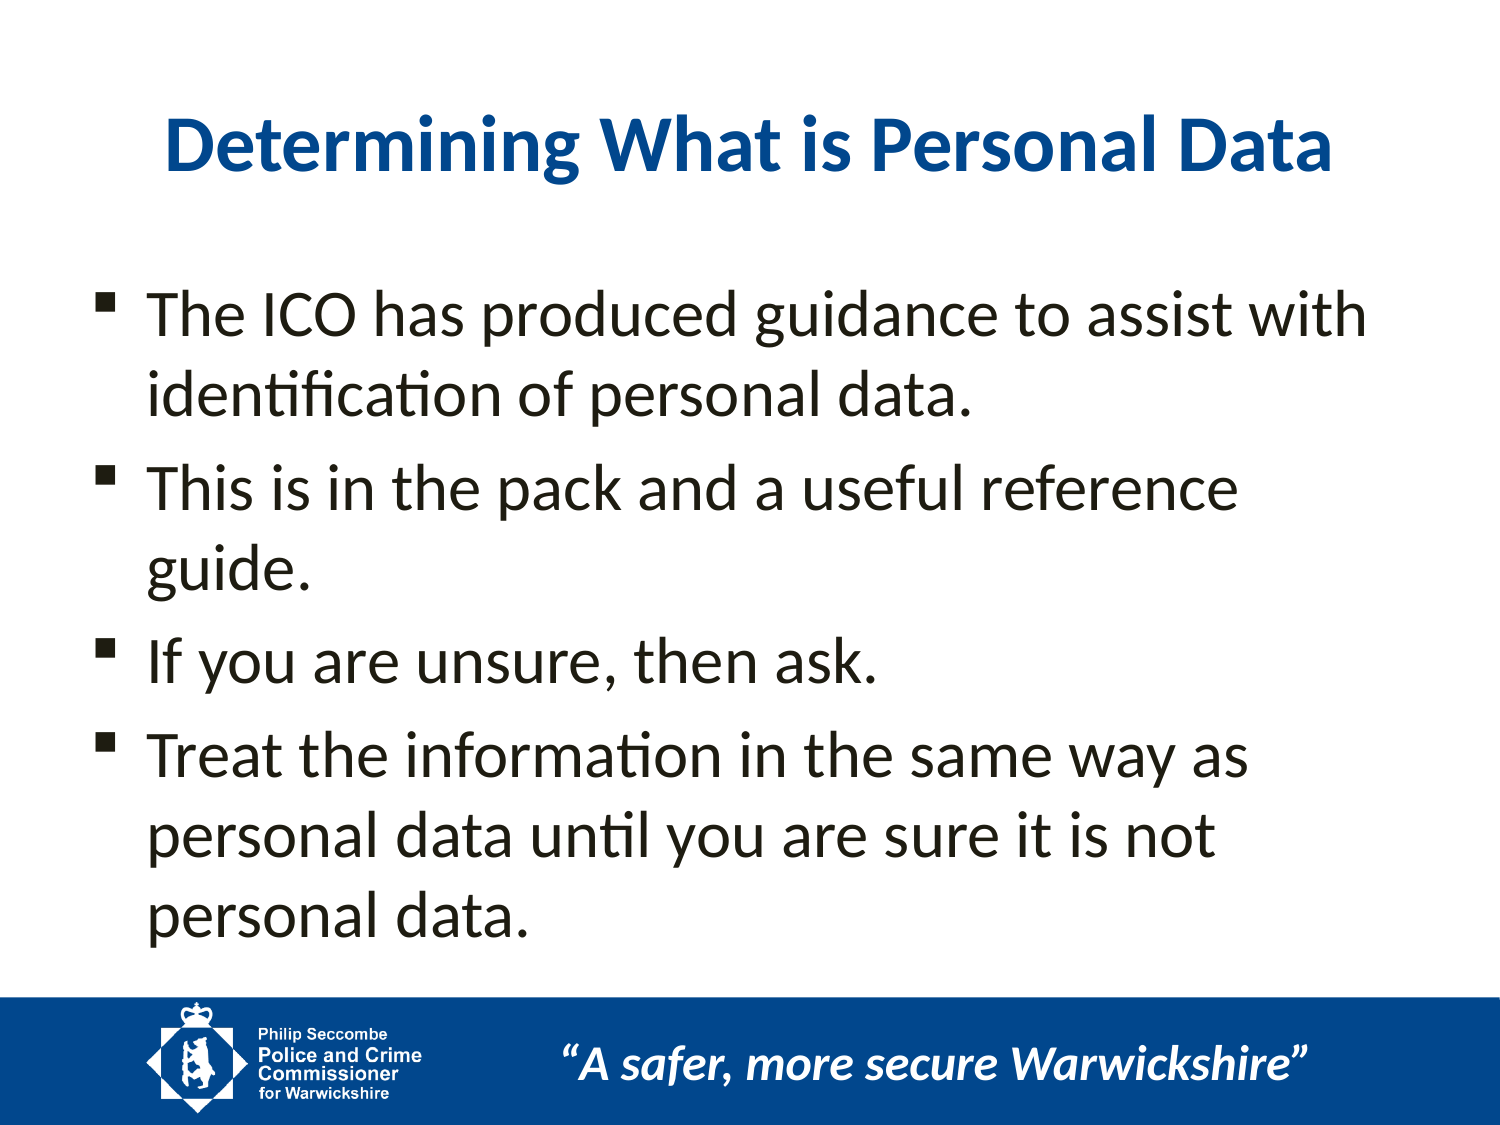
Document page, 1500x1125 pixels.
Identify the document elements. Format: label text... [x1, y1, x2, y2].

picture [136, 997, 429, 1123]
title Determining What is Personal Data [75, 45, 1425, 233]
list The ICO has produced guidance to assist with identification of personal data. This is in the pack and a useful reference guide. If you are unsure, then ask. Treat the information in the same way as personal data until you are sure it is not personal data. [75, 262, 1425, 988]
